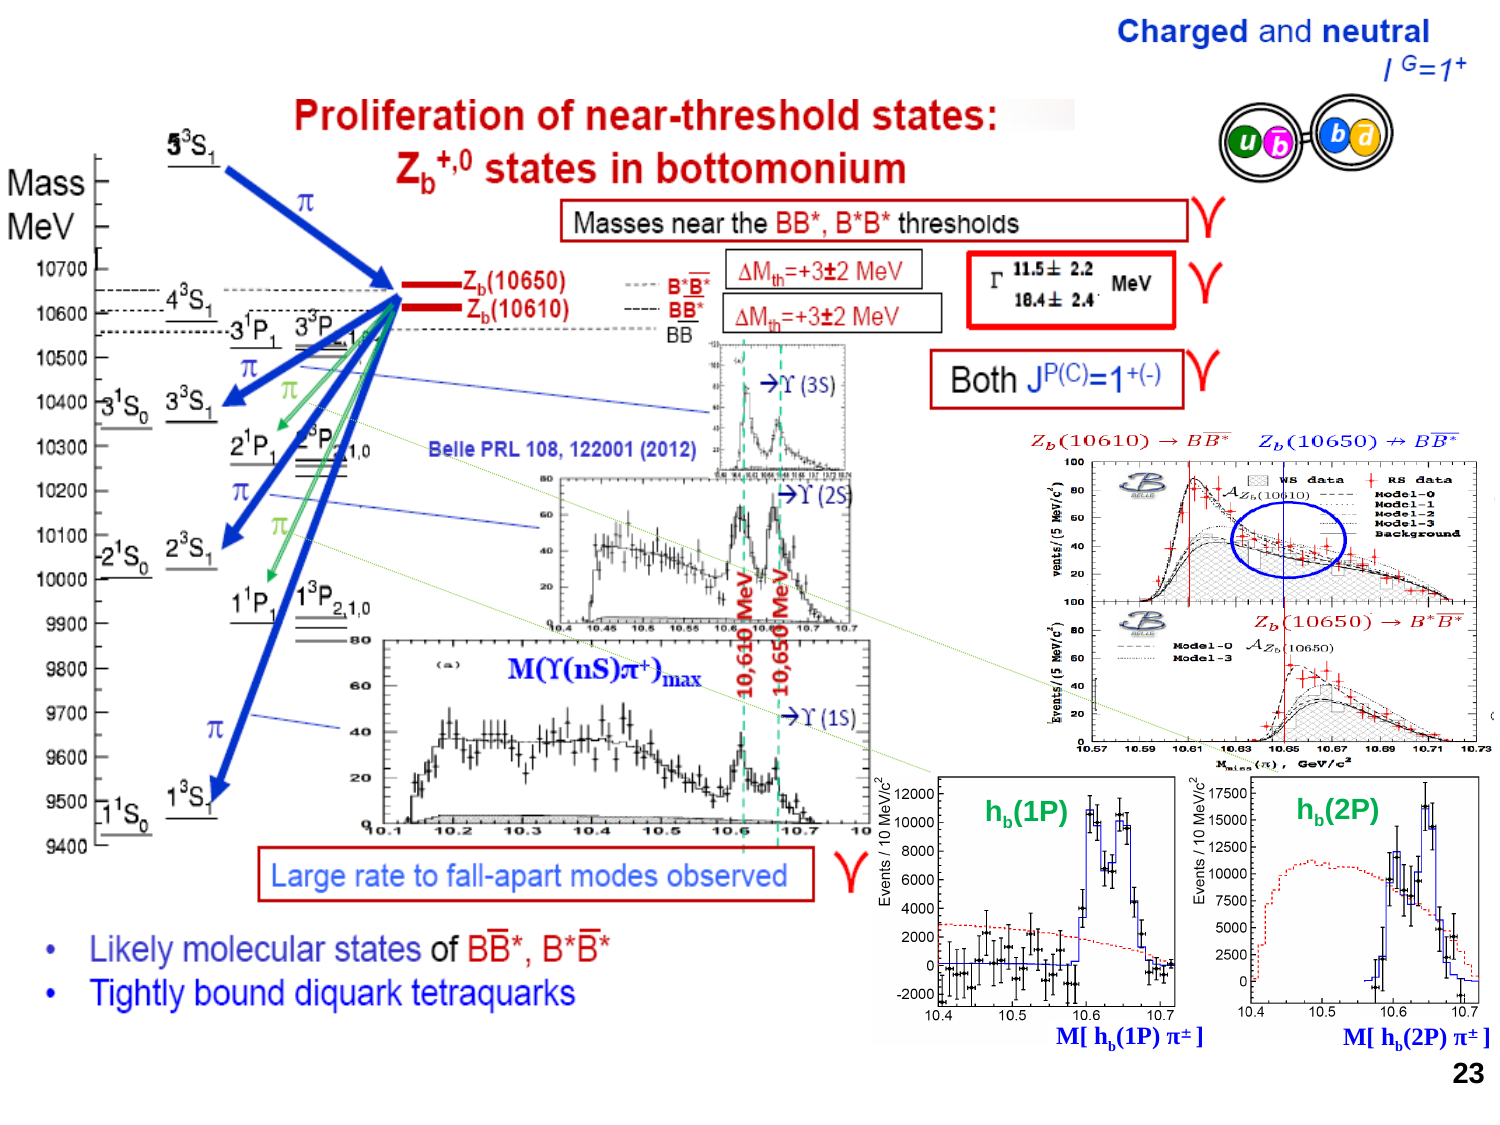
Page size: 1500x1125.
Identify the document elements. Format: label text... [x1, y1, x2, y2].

slide_number 23 [1149, 1066, 1500, 1125]
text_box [0, 11, 1500, 1059]
